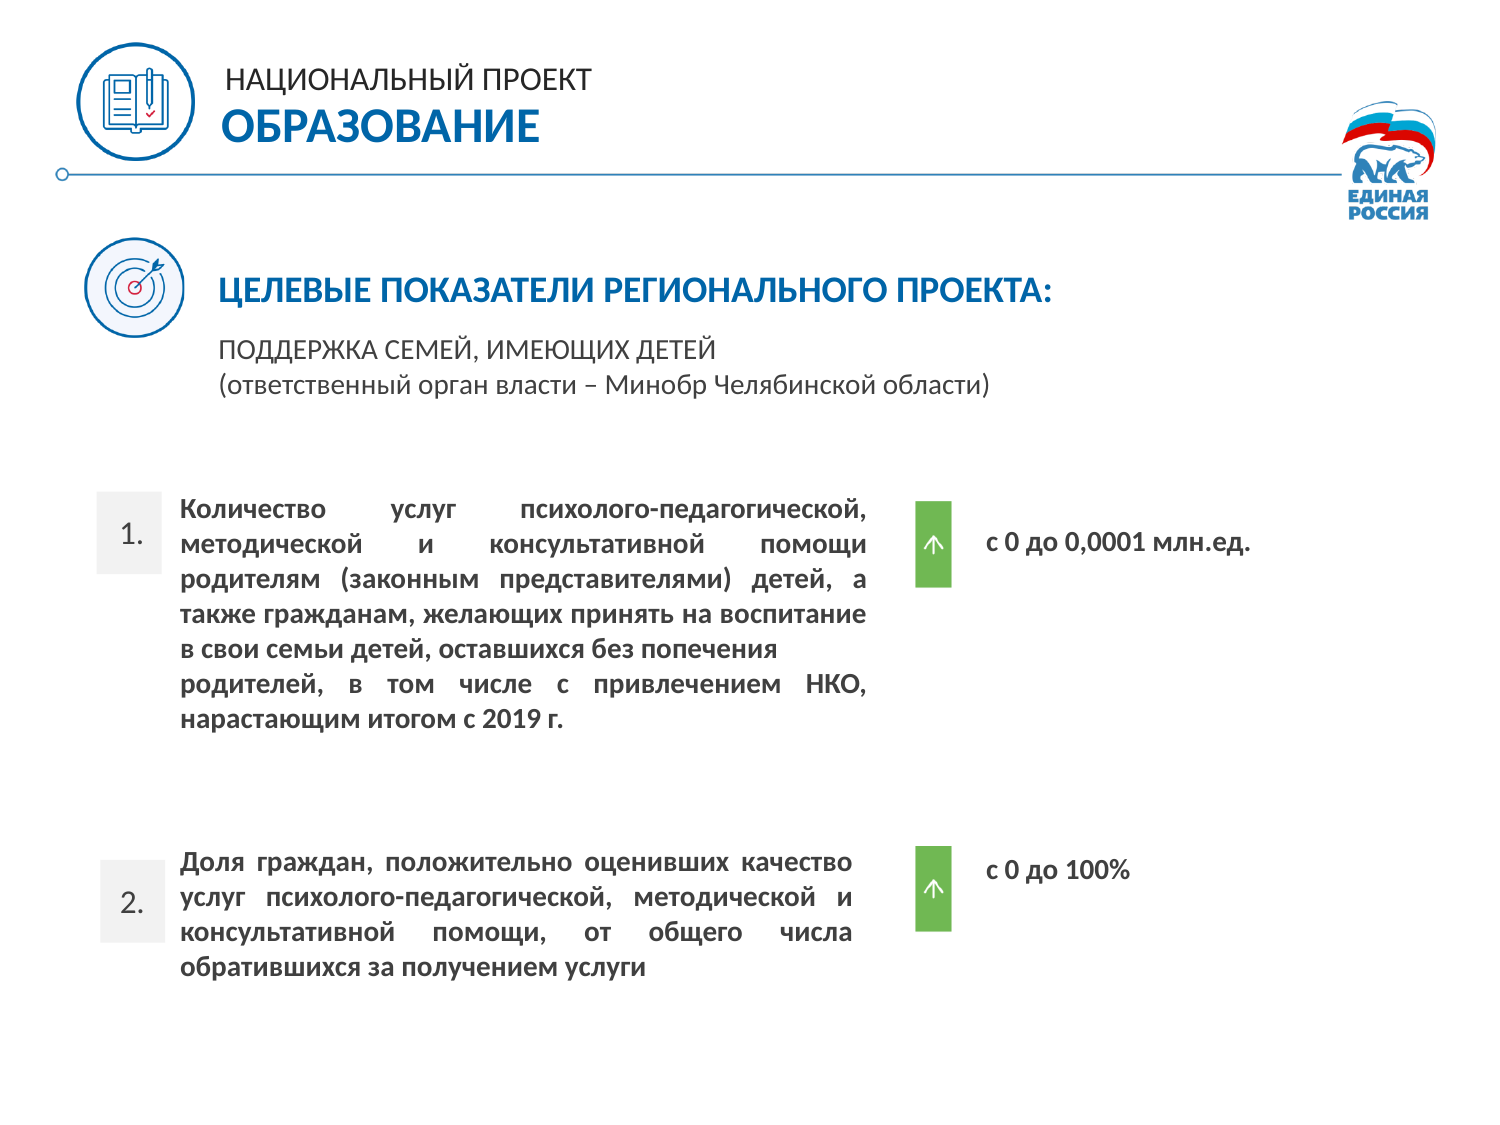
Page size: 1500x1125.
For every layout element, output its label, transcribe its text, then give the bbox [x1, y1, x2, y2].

text_box ОБРАЗОВАНИЕ [206, 85, 674, 100]
text_box НАЦИОНАЛЬНЫЙ ПРОЕКТ [210, 49, 608, 85]
text_box Доля граждан, положительно оценивших качество услуг психолого-педагогической, методической и консультативной помощи, от общего числа обратившихся за получением услуги [165, 834, 869, 990]
text_box 1. [104, 504, 165, 559]
text_box 2. [105, 872, 165, 928]
text_box с 0 до 0,0001 млн.ед. [971, 515, 1347, 565]
text_box Количество услуг психолого-педагогической, методической и консультативной помощи родителям (законным представителями) детей, а также гражданам, желающих принять на воспитание в свои семьи детей, оставшихся без попечения родителей, в том числе с привлечением НКО, нарастающим итогом с 2019 г. [165, 482, 883, 742]
picture [55, 42, 1436, 221]
picture [915, 845, 958, 940]
picture [915, 501, 958, 596]
picture [76, 227, 185, 339]
text_box [95, 489, 164, 576]
text_box ПОДДЕРЖКА СЕМЕЙ, ИМЕЮЩИХ ДЕТЕЙ (ответственный орган власти – Минобр Челябинской области) [203, 323, 1006, 408]
text_box ЦЕЛЕВЫЕ ПОКАЗАТЕЛИ РЕГИОНАЛЬНОГО ПРОЕКТА: [203, 257, 1069, 318]
text_box [98, 858, 165, 945]
text_box с 0 до 100% [971, 842, 1347, 893]
